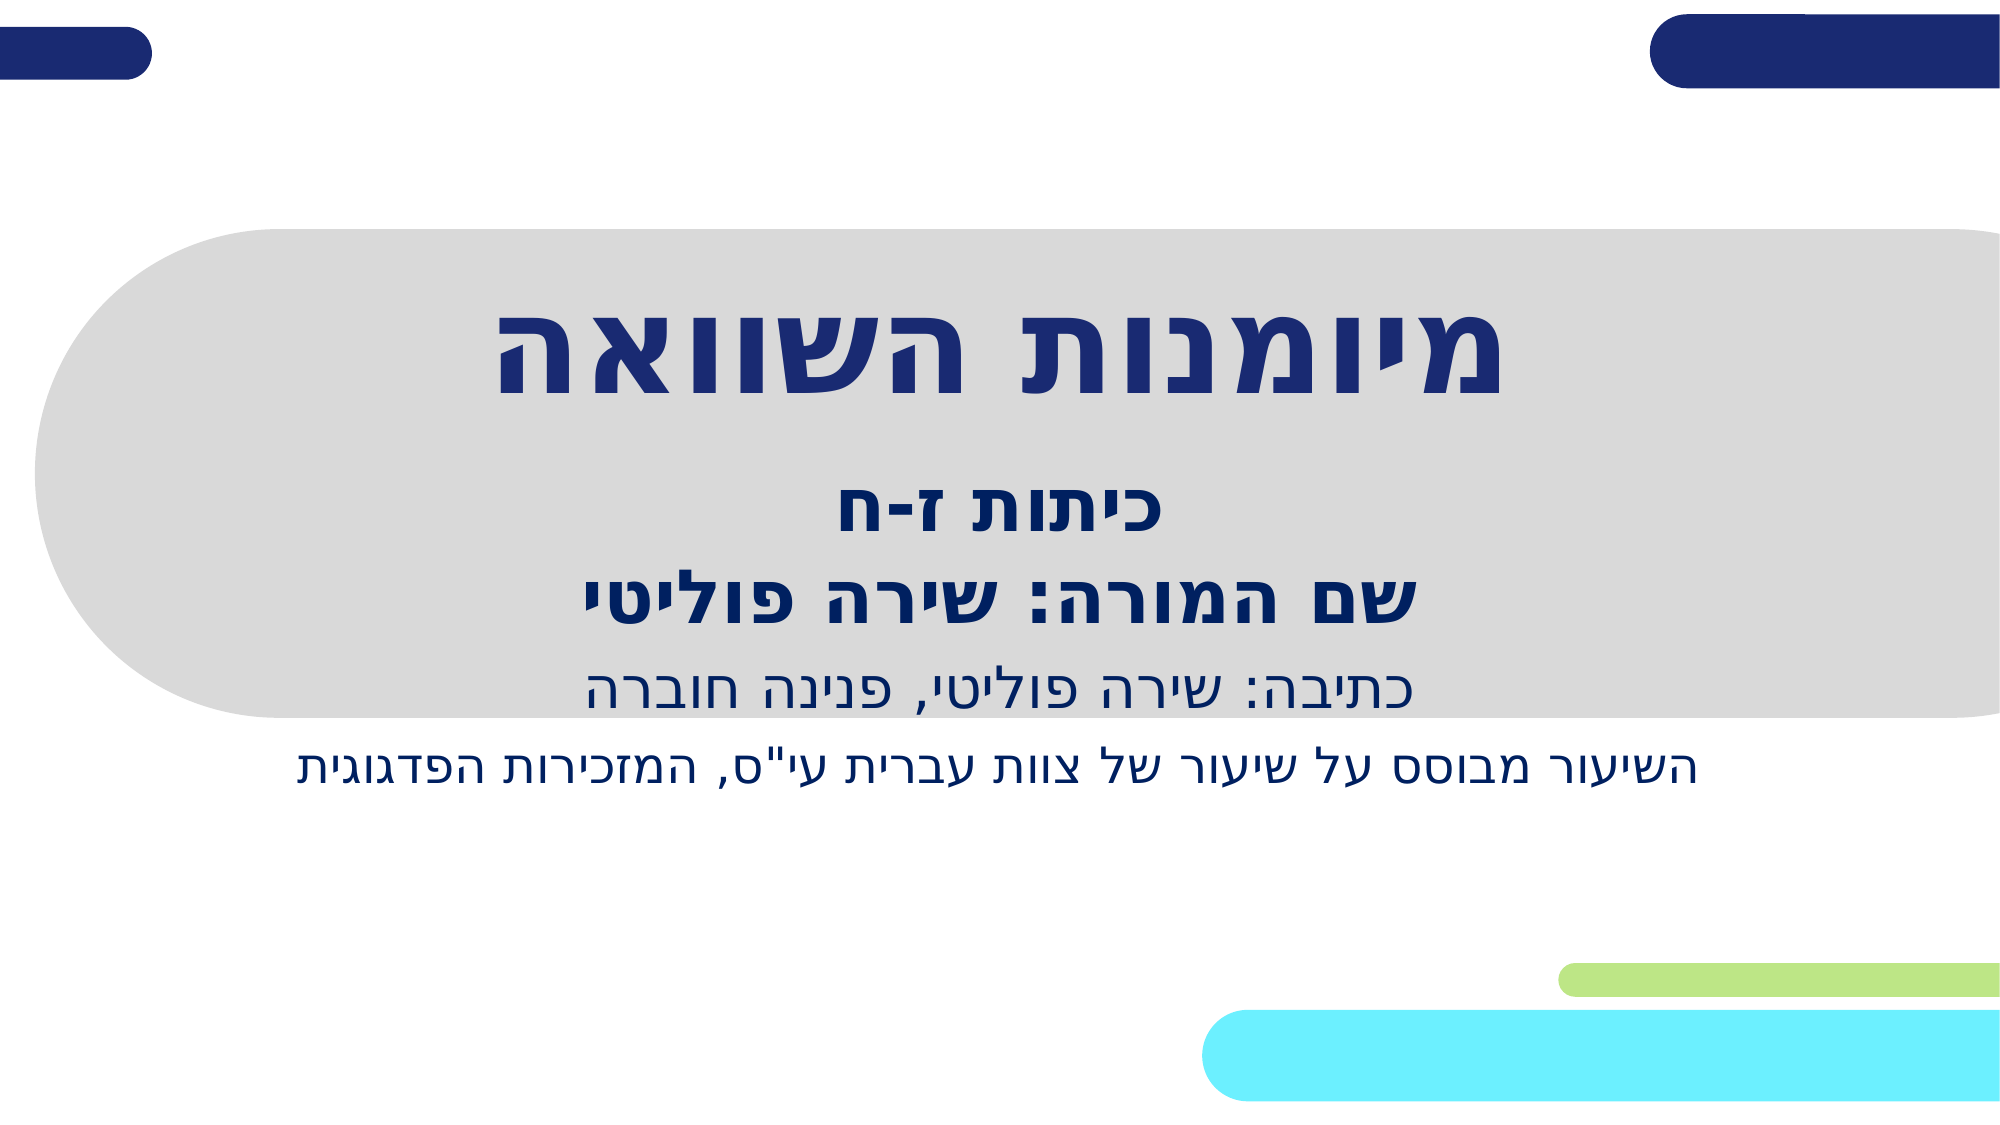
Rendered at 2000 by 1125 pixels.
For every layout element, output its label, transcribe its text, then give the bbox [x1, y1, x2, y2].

list שם המורה: שירה פוליטי כתיבה: שירה פוליטי, פנינה חוברה השיעור מבוסס על שיעור של צוות עברית עי"ס, המזכירות הפדגוגית [0, 560, 2000, 679]
title מיומנות השוואה [0, 235, 2000, 442]
subtitle כיתות ז-ח [0, 442, 2000, 560]
